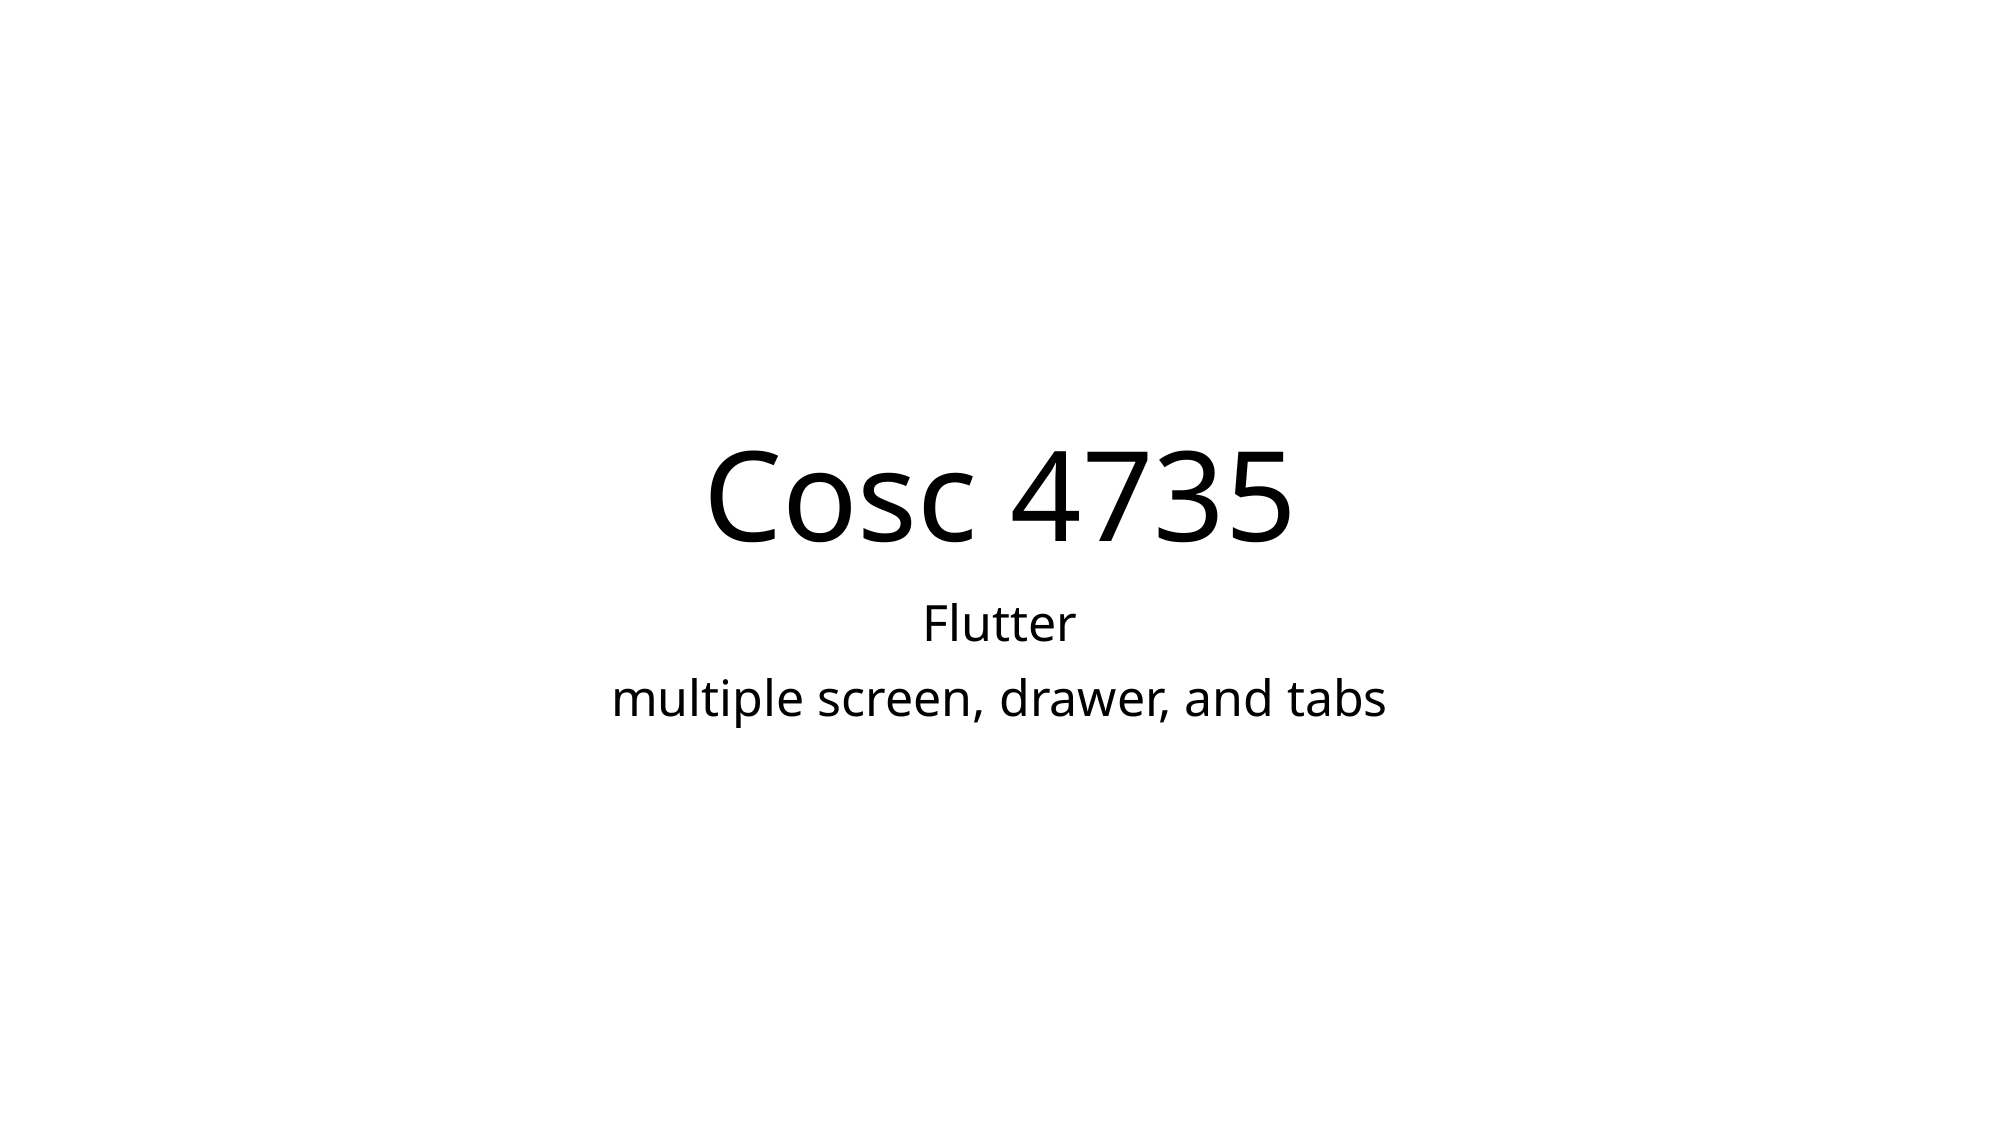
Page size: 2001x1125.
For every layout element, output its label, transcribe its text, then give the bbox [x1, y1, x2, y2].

title Cosc 4735 [249, 184, 1750, 576]
subtitle Flutter multiple screen, drawer, and tabs [249, 590, 1750, 863]
